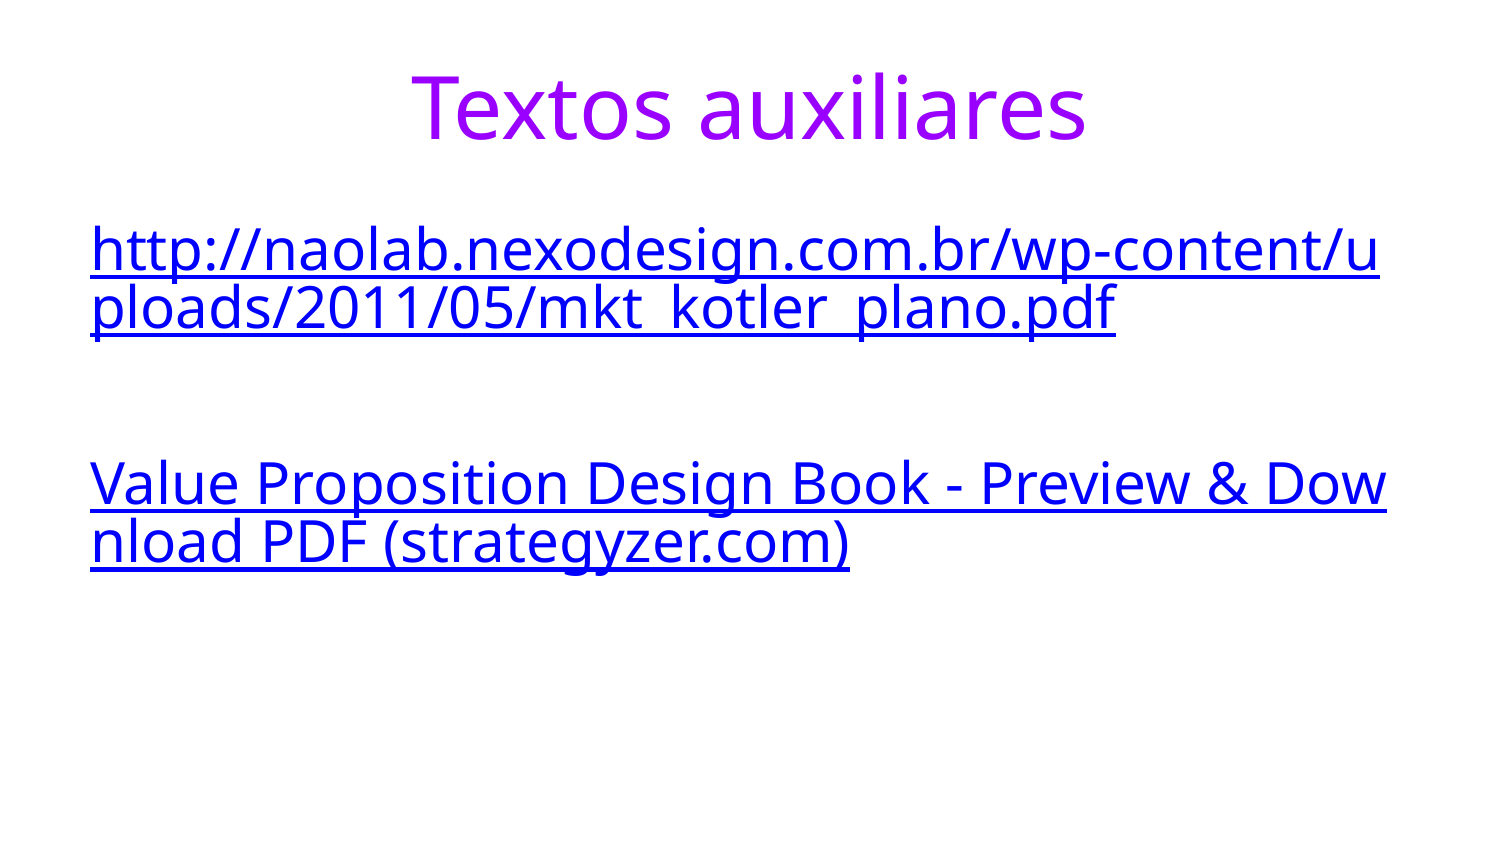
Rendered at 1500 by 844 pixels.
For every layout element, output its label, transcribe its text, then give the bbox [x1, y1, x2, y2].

title Textos auxiliares [75, 33, 1425, 175]
list http://naolab.nexodesign.com.br/wp-content/uploads/2011/05/mkt_kotler_plano.pdf Value Proposition Design Book - Preview & Download PDF (strategyzer.com) [75, 196, 1425, 754]
